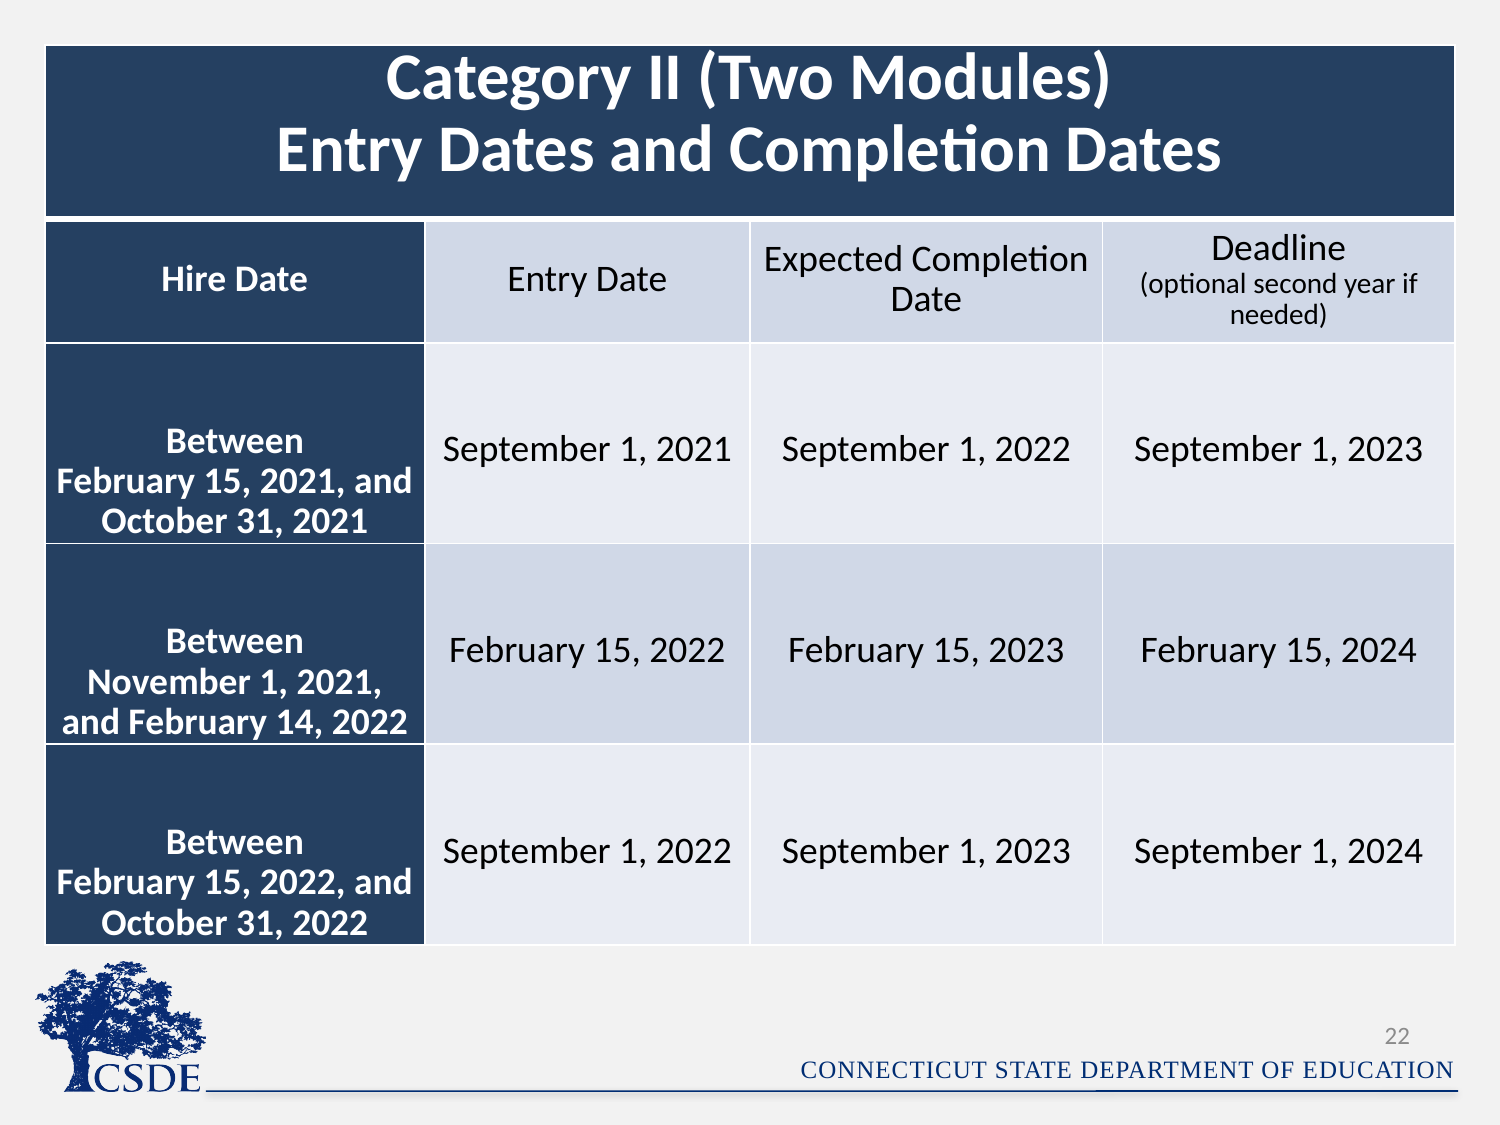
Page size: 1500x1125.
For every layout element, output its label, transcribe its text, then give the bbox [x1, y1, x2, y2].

table_cell September 1, 2023 [1103, 344, 1454, 543]
table_cell September 1, 2022 [751, 344, 1102, 543]
table_cell September 1, 2023 [751, 745, 1102, 944]
picture [35, 961, 206, 1092]
table_cell Between February 15, 2022, and October 31, 2022 [46, 745, 424, 944]
slide_number 22 [1344, 1004, 1425, 1065]
table_cell February 15, 2023 [751, 544, 1102, 743]
table_cell Expected Completion Date [751, 222, 1102, 342]
table_cell February 15, 2022 [426, 544, 749, 743]
table_cell Hire Date [46, 222, 424, 342]
table_header Category II (Two Modules) Entry Dates and Completion Dates [46, 46, 1454, 216]
table_cell Deadline (optional second year if needed) [1103, 222, 1454, 342]
table_cell February 15, 2024 [1103, 544, 1454, 743]
table_cell Entry Date [426, 222, 749, 342]
table_cell September 1, 2022 [426, 745, 749, 944]
table_cell Between November 1, 2021, and February 14, 2022 [46, 544, 424, 743]
table_cell September 1, 2024 [1103, 745, 1454, 944]
table_cell Between February 15, 2021, and October 31, 2021 [46, 344, 424, 543]
table_cell September 1, 2021 [426, 344, 749, 543]
